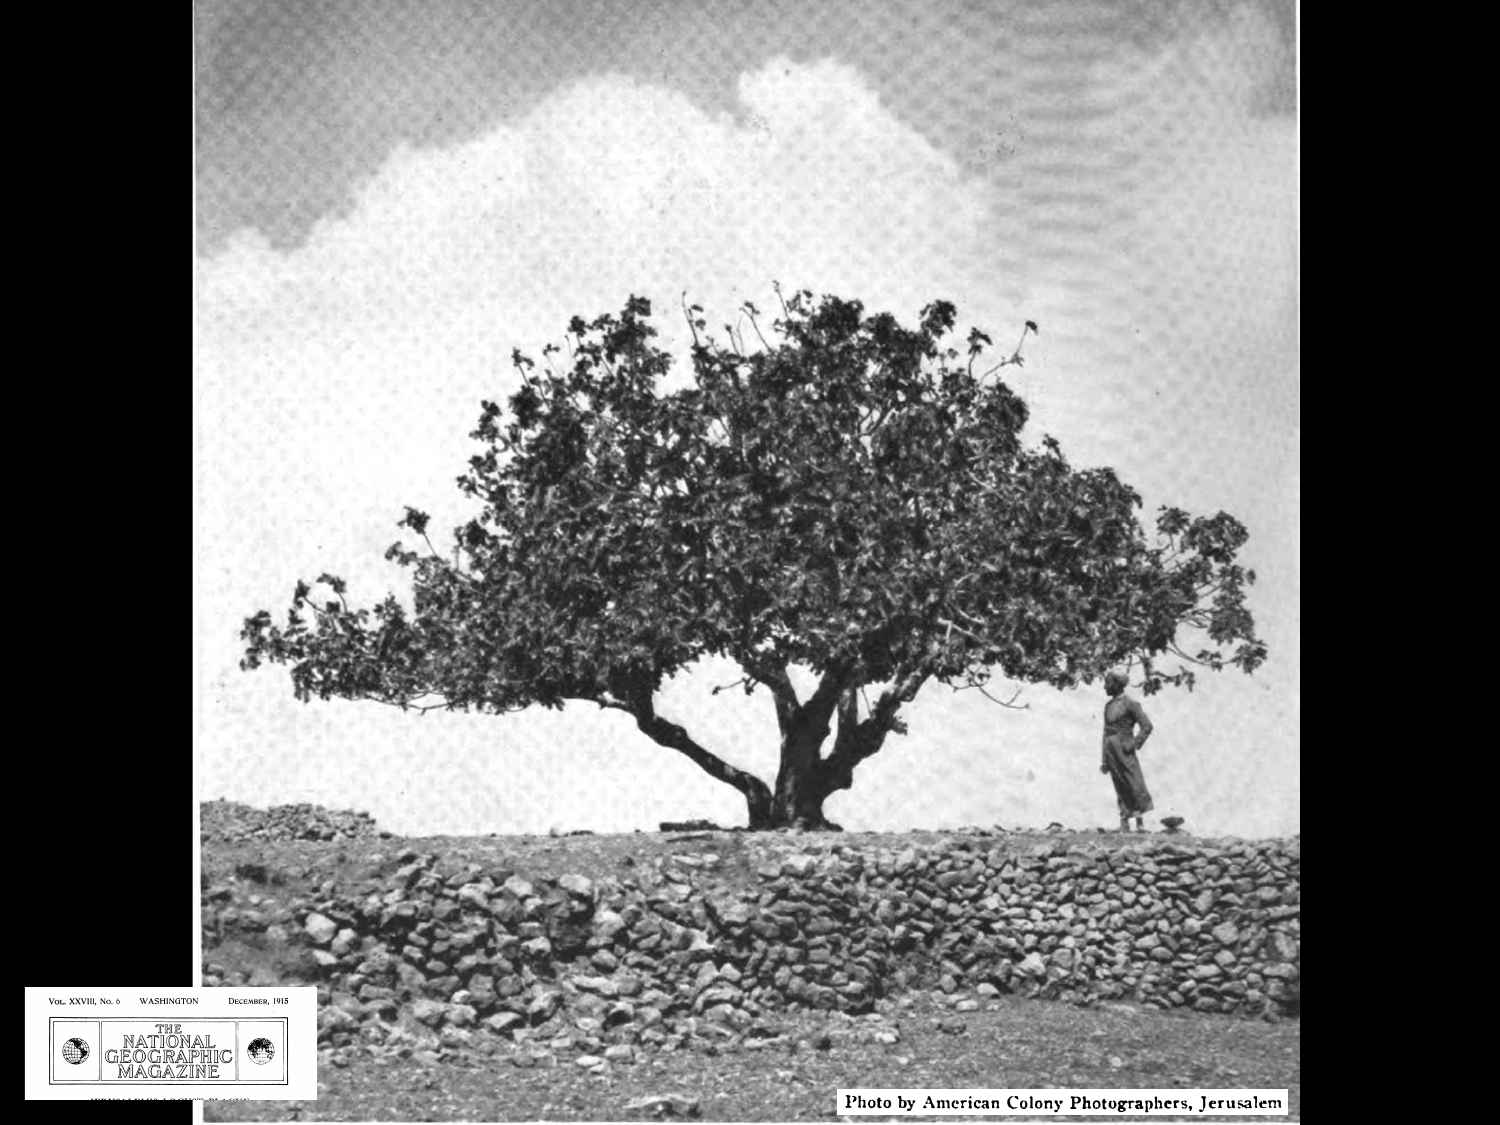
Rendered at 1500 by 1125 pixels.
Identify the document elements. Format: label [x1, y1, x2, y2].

picture [24, 0, 1301, 1125]
